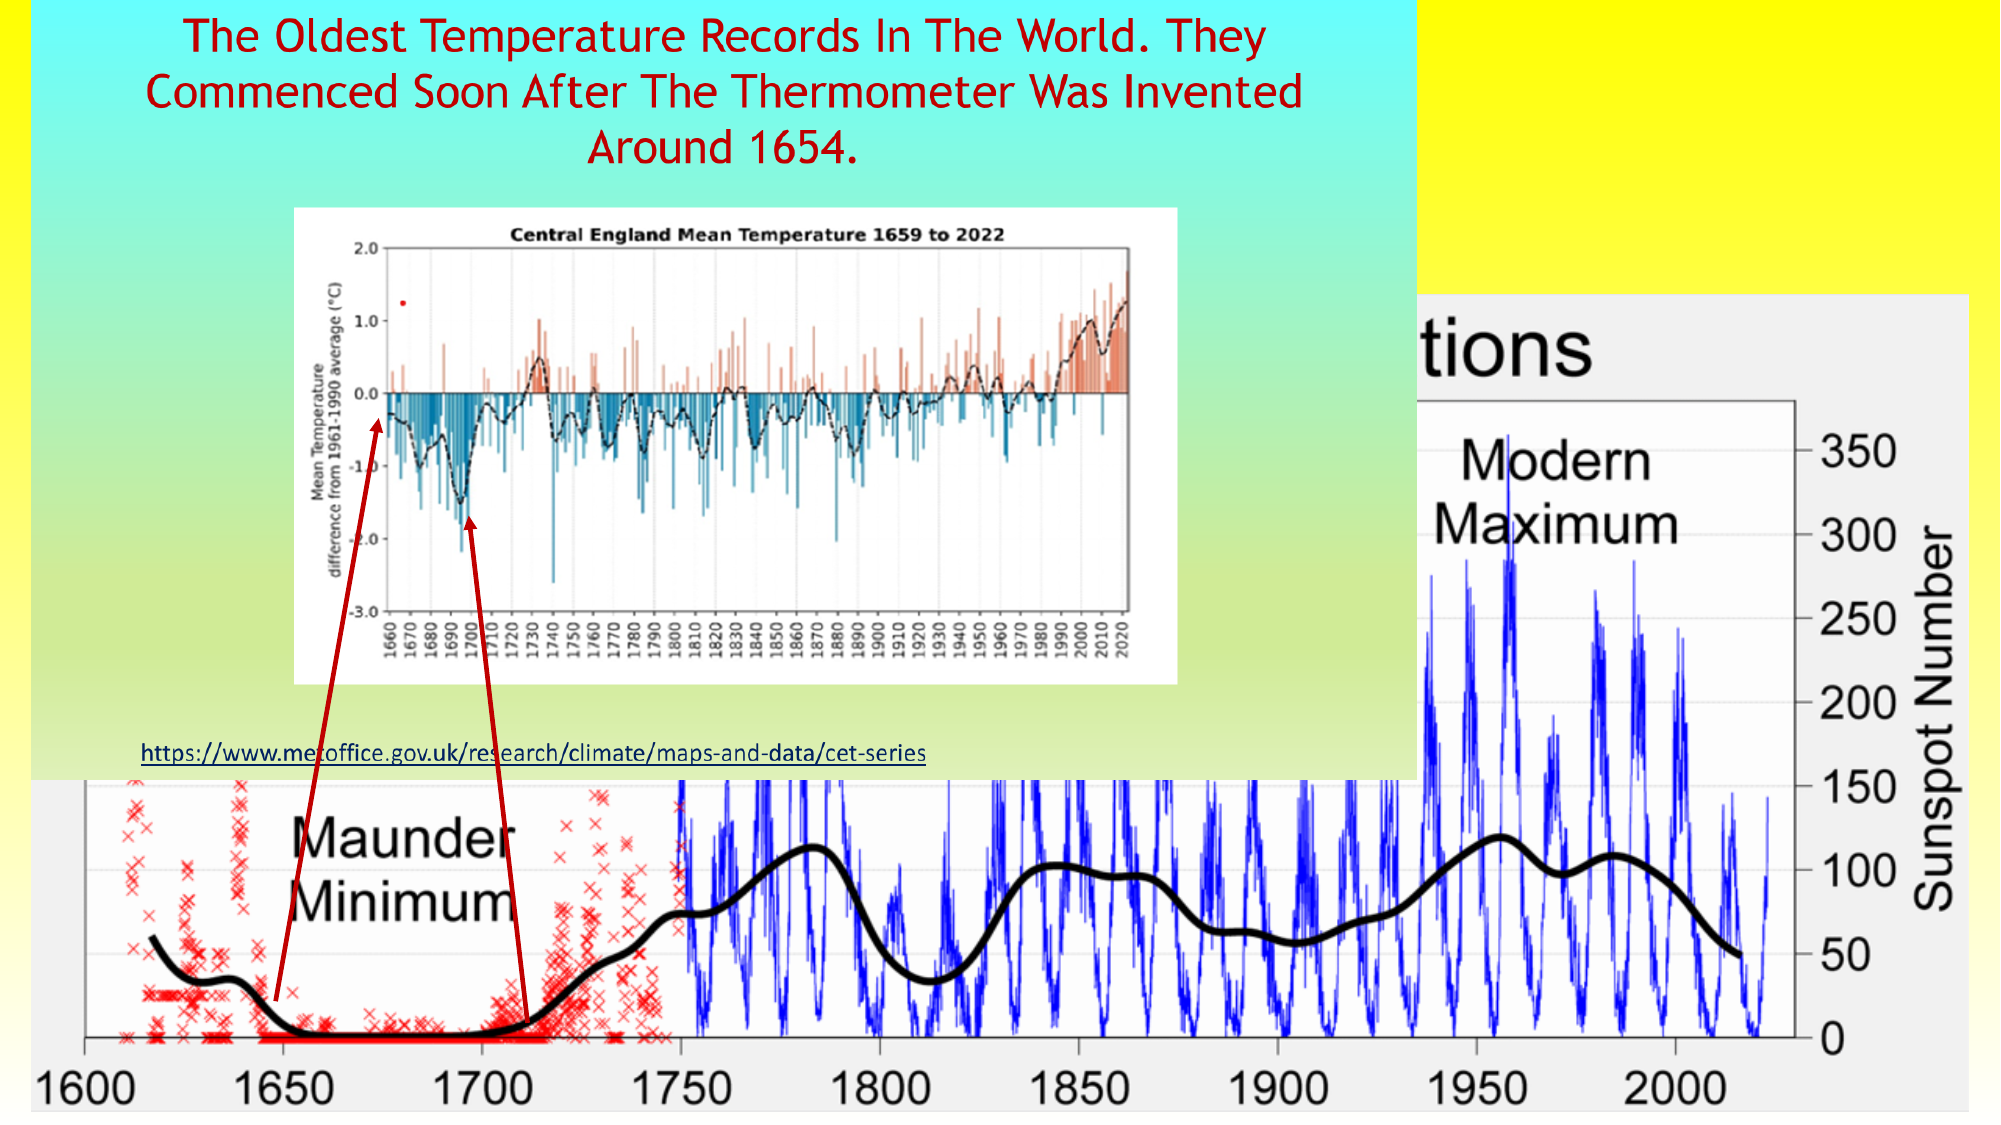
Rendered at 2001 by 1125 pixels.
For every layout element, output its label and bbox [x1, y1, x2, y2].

text_box [468, 515, 528, 1023]
picture [31, 0, 1969, 1112]
text_box [275, 418, 379, 1002]
